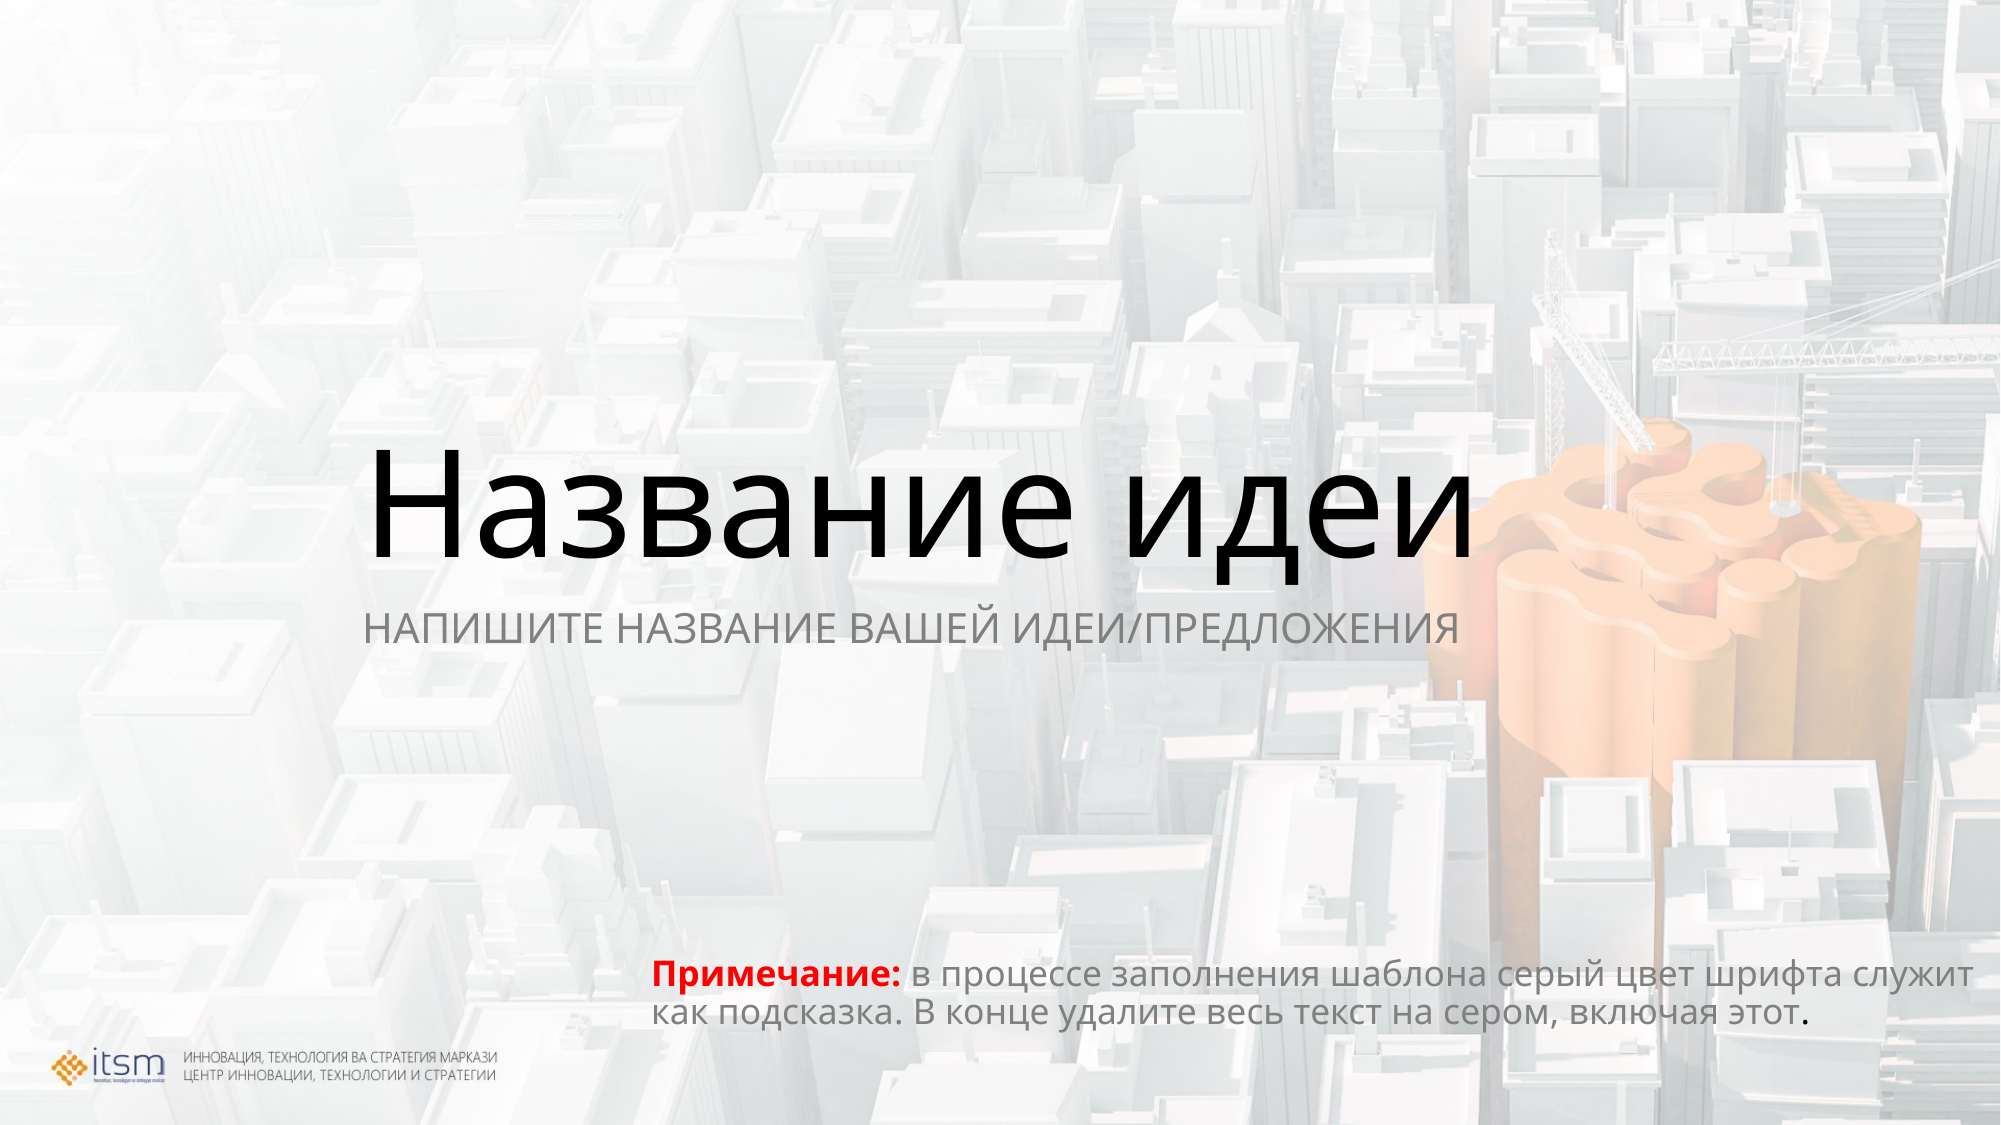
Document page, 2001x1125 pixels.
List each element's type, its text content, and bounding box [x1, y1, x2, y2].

picture [0, 0, 2001, 1125]
title Название идеи [347, 418, 1543, 594]
subtitle НАПИШИТЕ название вашей идеи/предложения [347, 594, 1575, 684]
text_box Примечание: в процессе заполнения шаблона серый цвет шрифта служит как подсказка. В конце удалите весь текст на сером, включая этот. [636, 948, 2000, 1091]
